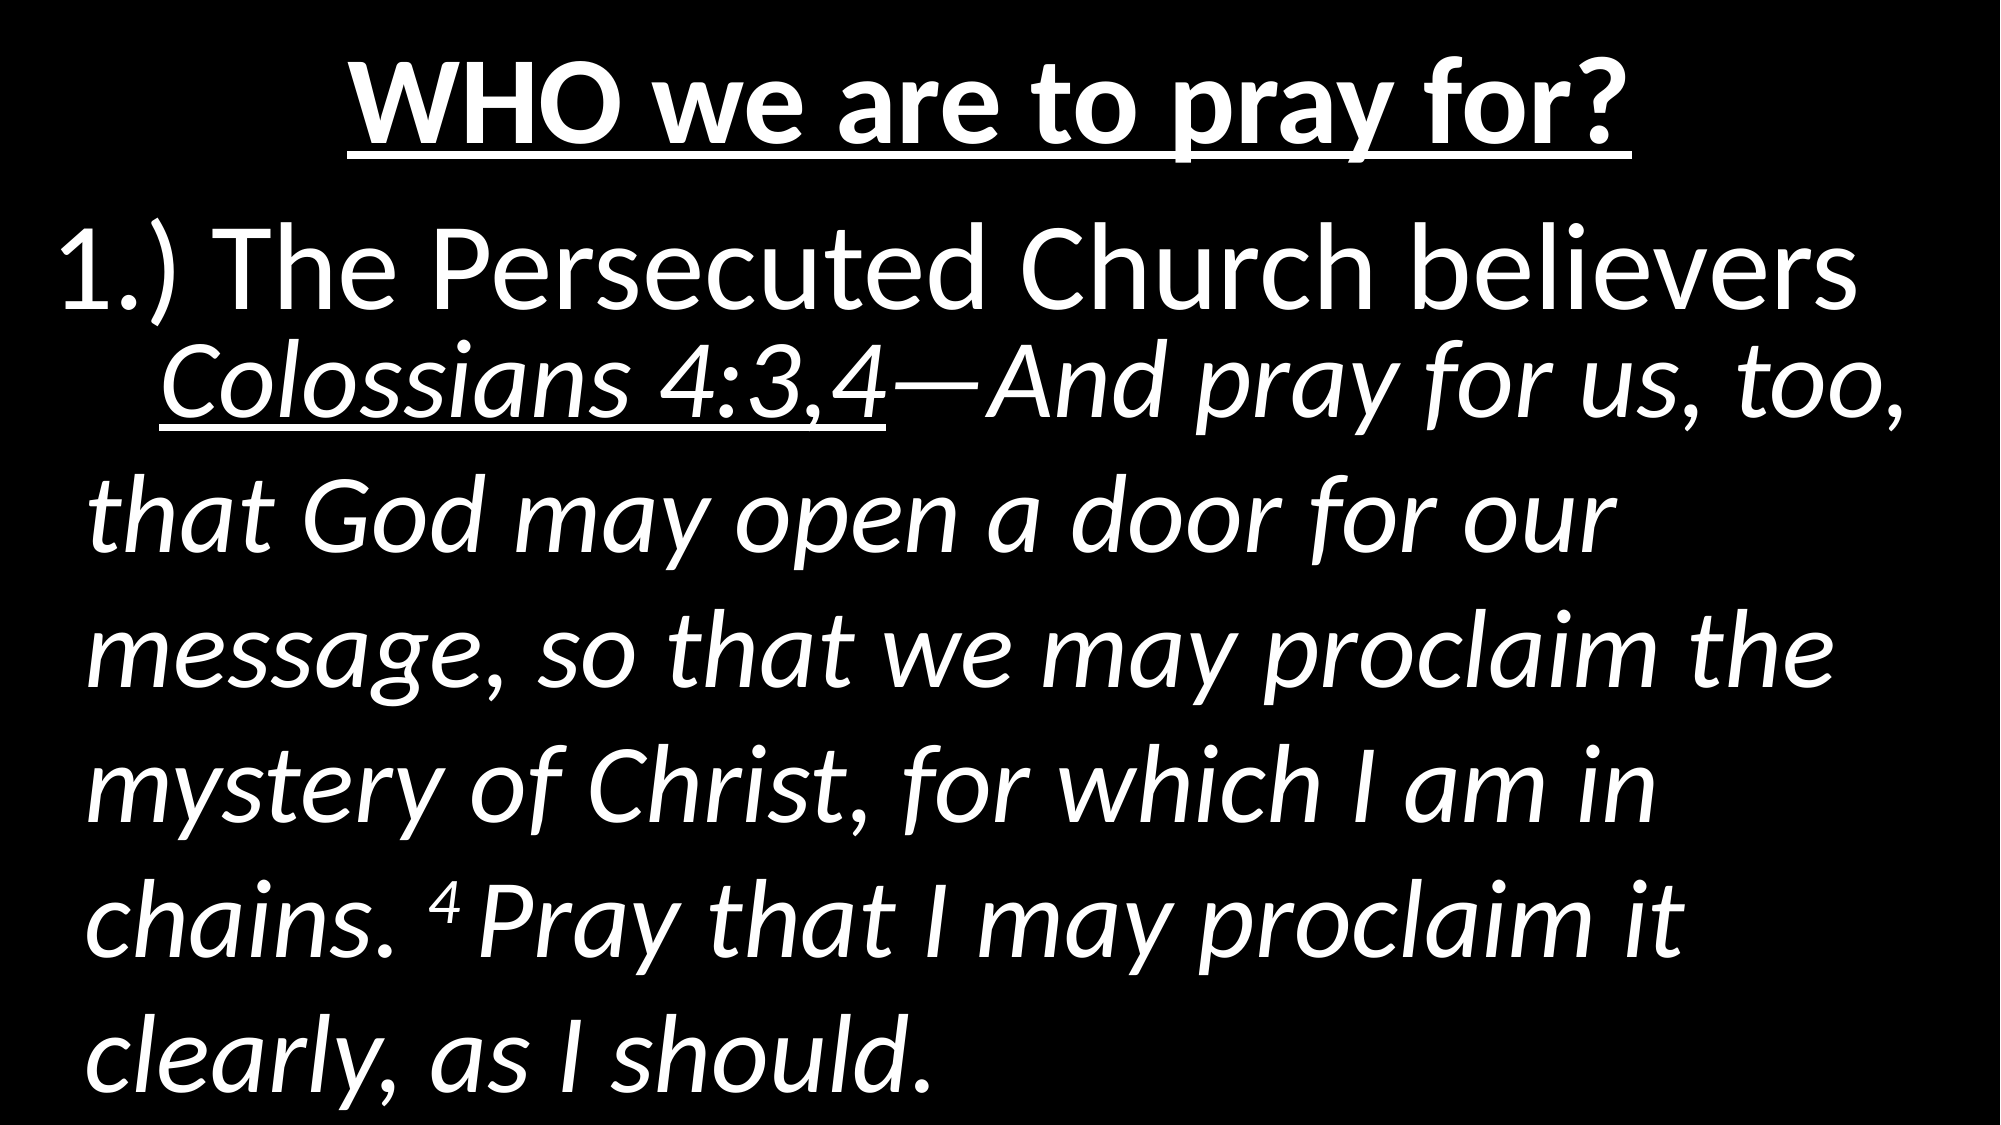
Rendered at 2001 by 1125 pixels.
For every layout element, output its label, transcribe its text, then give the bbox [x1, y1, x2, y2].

text_box 1.) The Persecuted Church believers [35, 177, 1959, 343]
title WHO we are to pray for? [35, 0, 2000, 178]
text_box Colossians 4:3,4—And pray for us, too, that God may open a door for our message, so that we may proclaim the mystery of Christ, for which I am in chains. 4 Pray that I may proclaim it clearly, as I should. [69, 297, 1966, 1122]
